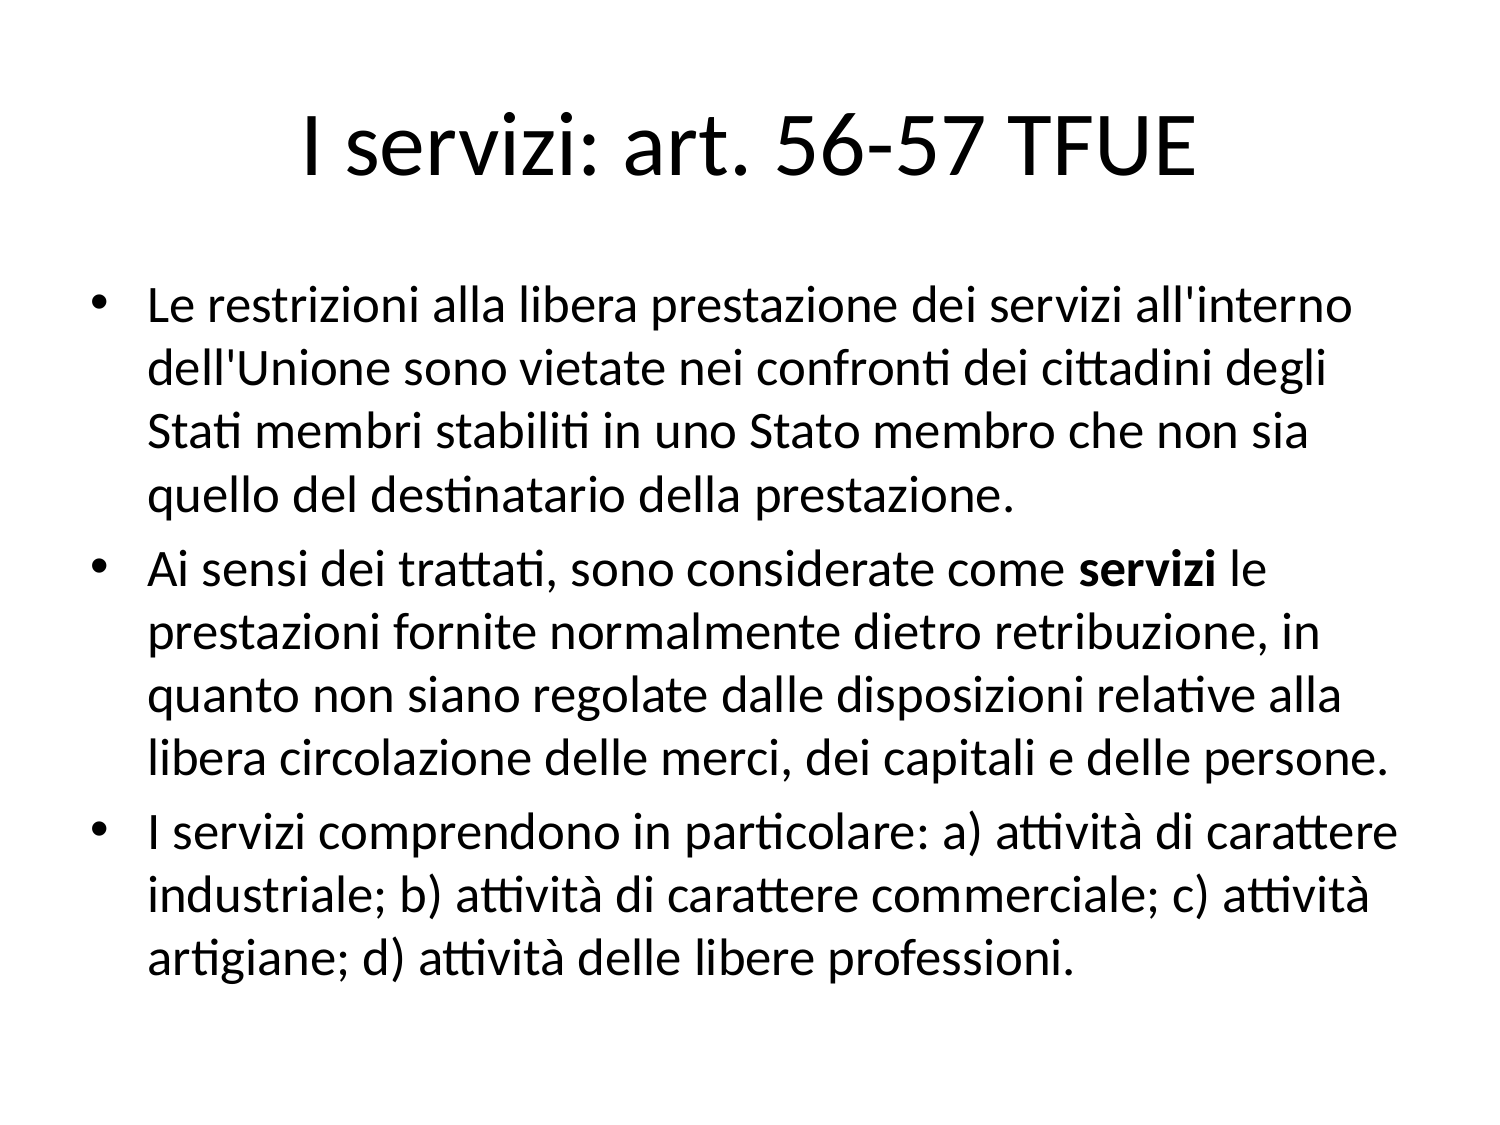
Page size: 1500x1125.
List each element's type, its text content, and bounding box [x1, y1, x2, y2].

list Le restrizioni alla libera prestazione dei servizi all'interno dell'Unione sono vietate nei confronti dei cittadini degli Stati membri stabiliti in uno Stato membro che non sia quello del destinatario della prestazione. Ai sensi dei trattati, sono considerate come servizi le prestazioni fornite normalmente dietro retribuzione, in quanto non siano regolate dalle disposizioni relative alla libera circolazione delle merci, dei capitali e delle persone. I servizi comprendono in particolare: a) attività di carattere industriale; b) attività di carattere commerciale; c) attività artigiane; d) attività delle libere professioni. [75, 262, 1425, 1005]
title I servizi: art. 56-57 TFUE [75, 45, 1425, 233]
